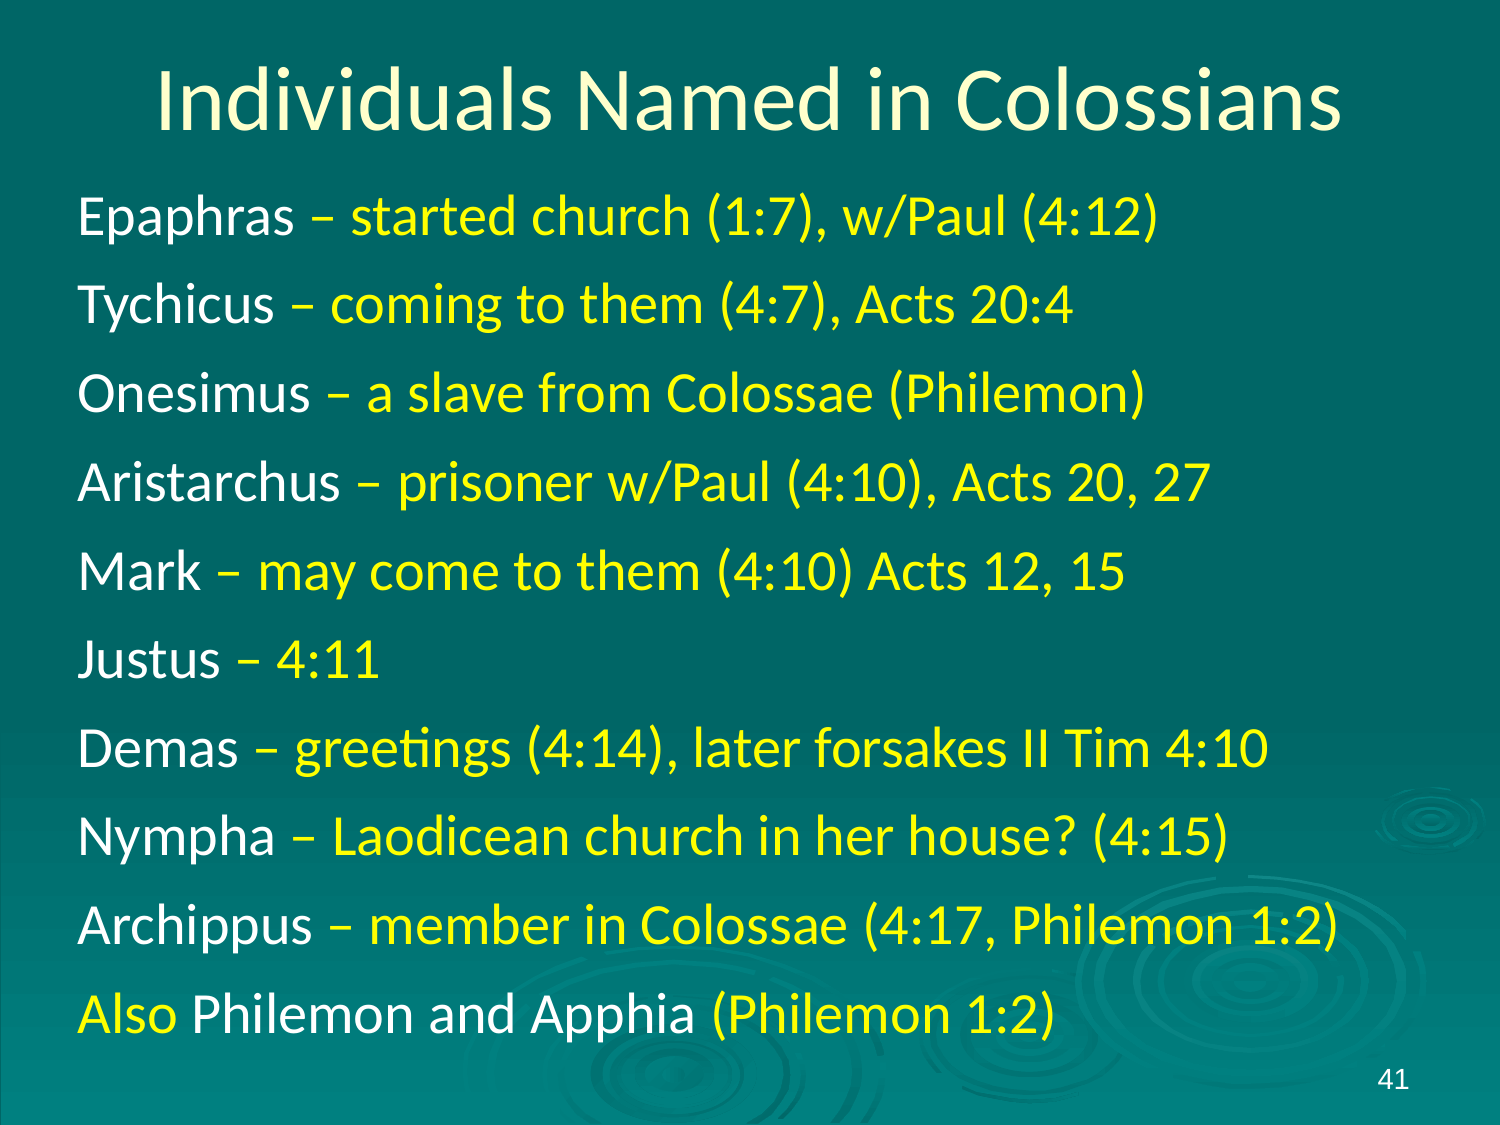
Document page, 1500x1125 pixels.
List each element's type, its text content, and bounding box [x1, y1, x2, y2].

list Epaphras – started church (1:7), w/Paul (4:12) Tychicus – coming to them (4:7), Acts 20:4 Onesimus – a slave from Colossae (Philemon) Aristarchus – prisoner w/Paul (4:10), Acts 20, 27 Mark – may come to them (4:10) Acts 12, 15 Justus – 4:11 Demas – greetings (4:14), later forsakes II Tim 4:10 Nympha – Laodicean church in her house? (4:15) Archippus – member in Colossae (4:17, Philemon 1:2) Also Philemon and Apphia (Philemon 1:2) [62, 162, 1476, 1101]
title Individuals Named in Colossians [49, 0, 1451, 188]
